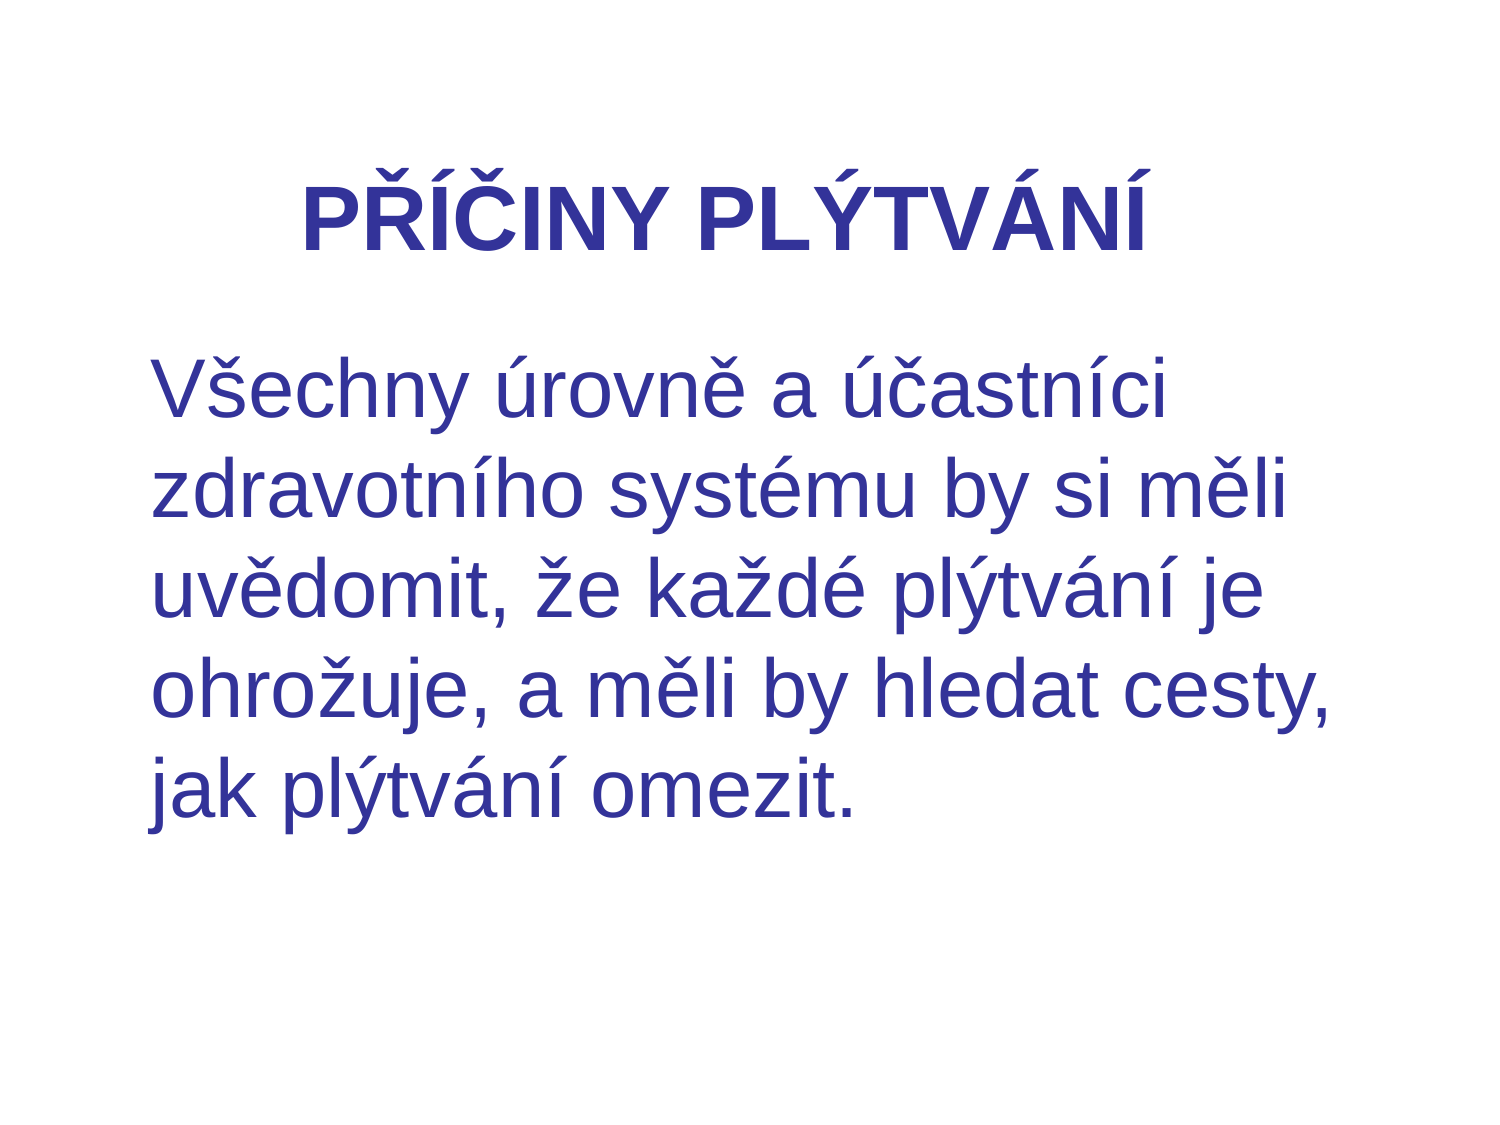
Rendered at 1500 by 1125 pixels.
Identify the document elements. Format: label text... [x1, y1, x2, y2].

list Všechny úrovně a účastníci zdravotního systému by si měli uvědomit, že každé plýtvání je ohrožuje, a měli by hledat cesty, jak plýtvání omezit. [135, 326, 1414, 907]
title PŘÍČINY PLÝTVÁNÍ [50, 120, 1400, 308]
